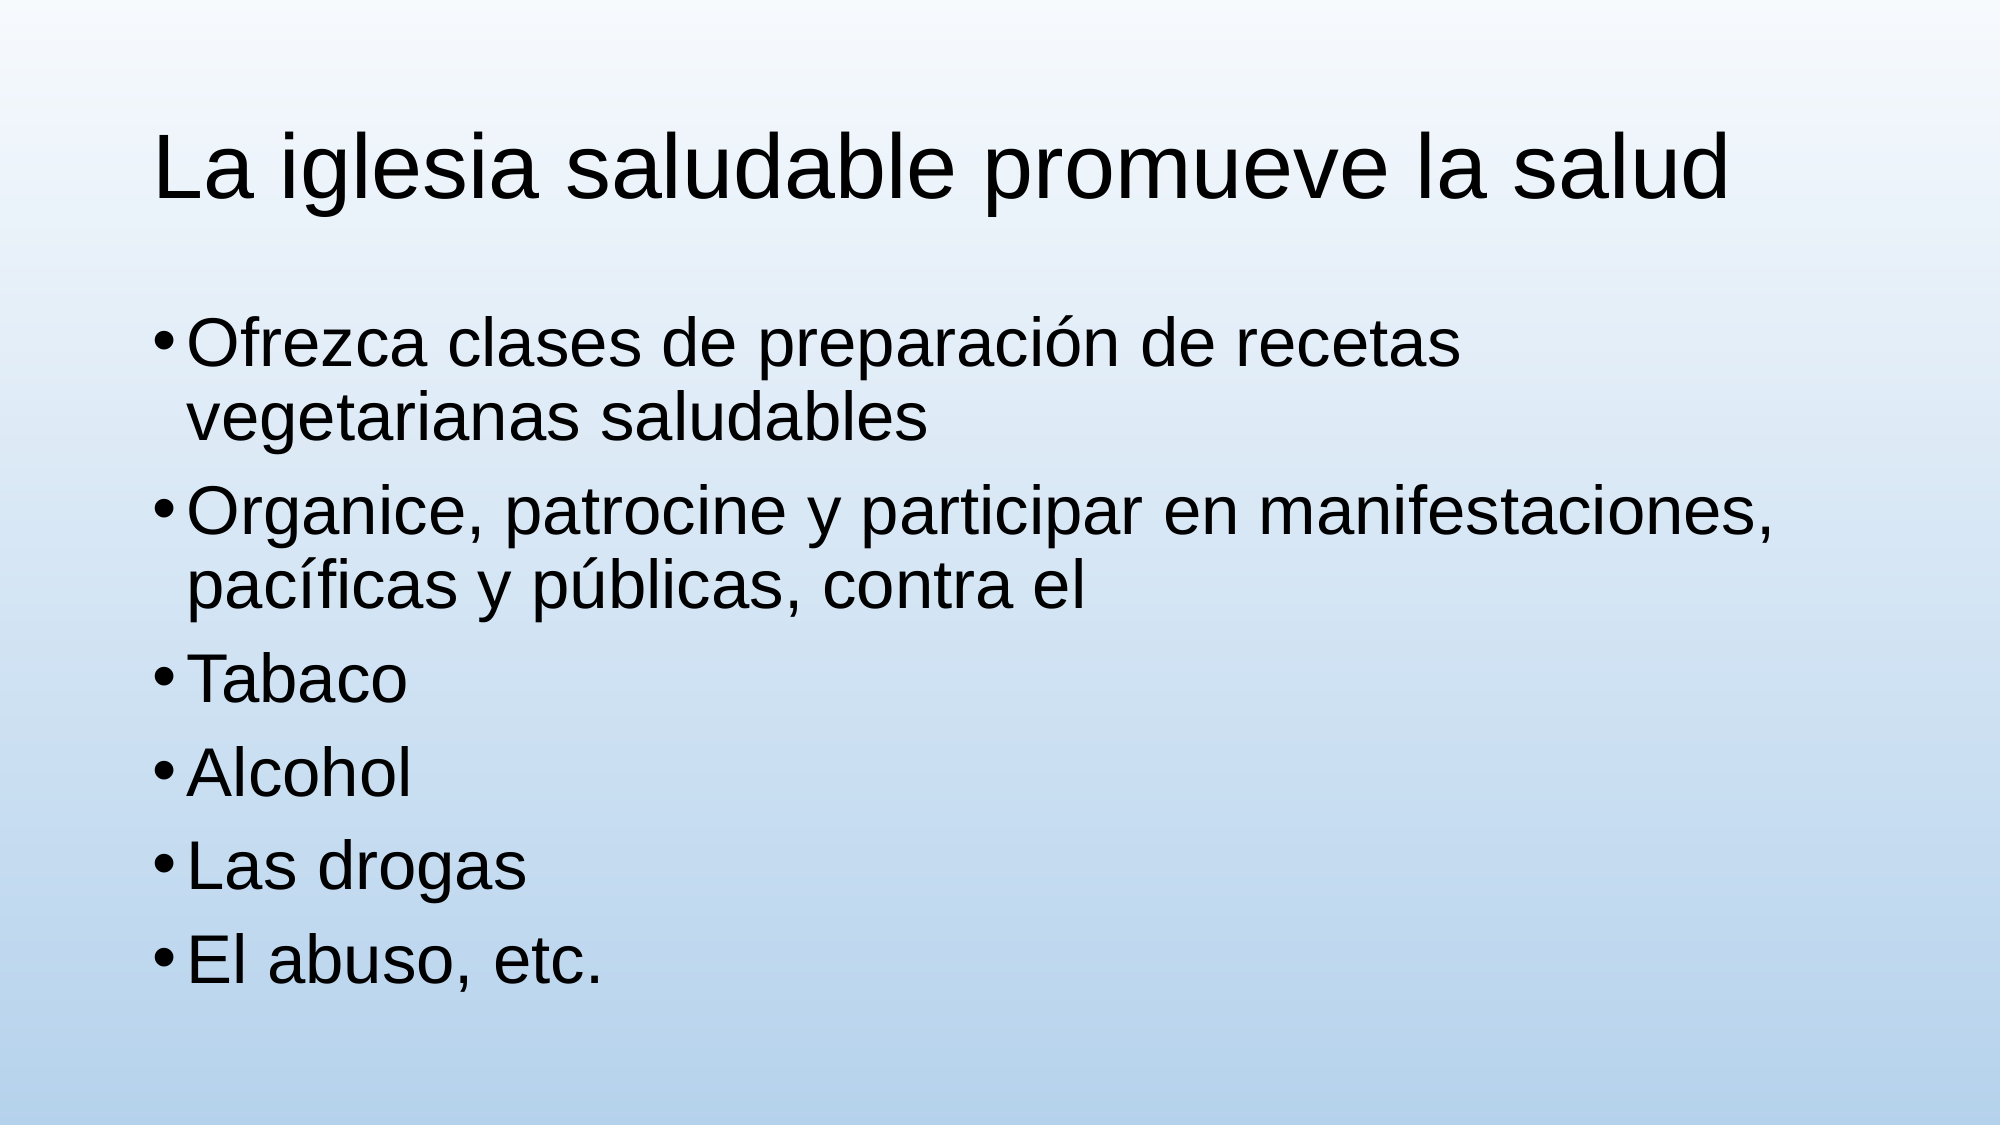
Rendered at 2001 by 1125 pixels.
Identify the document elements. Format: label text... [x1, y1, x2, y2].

list Ofrezca clases de preparación de recetas vegetarianas saludables Organice, patrocine y participar en manifestaciones, pacíficas y públicas, contra el Tabaco Alcohol Las drogas El abuso, etc. [137, 299, 1863, 1014]
title La iglesia saludable promueve la salud [137, 59, 1863, 278]
